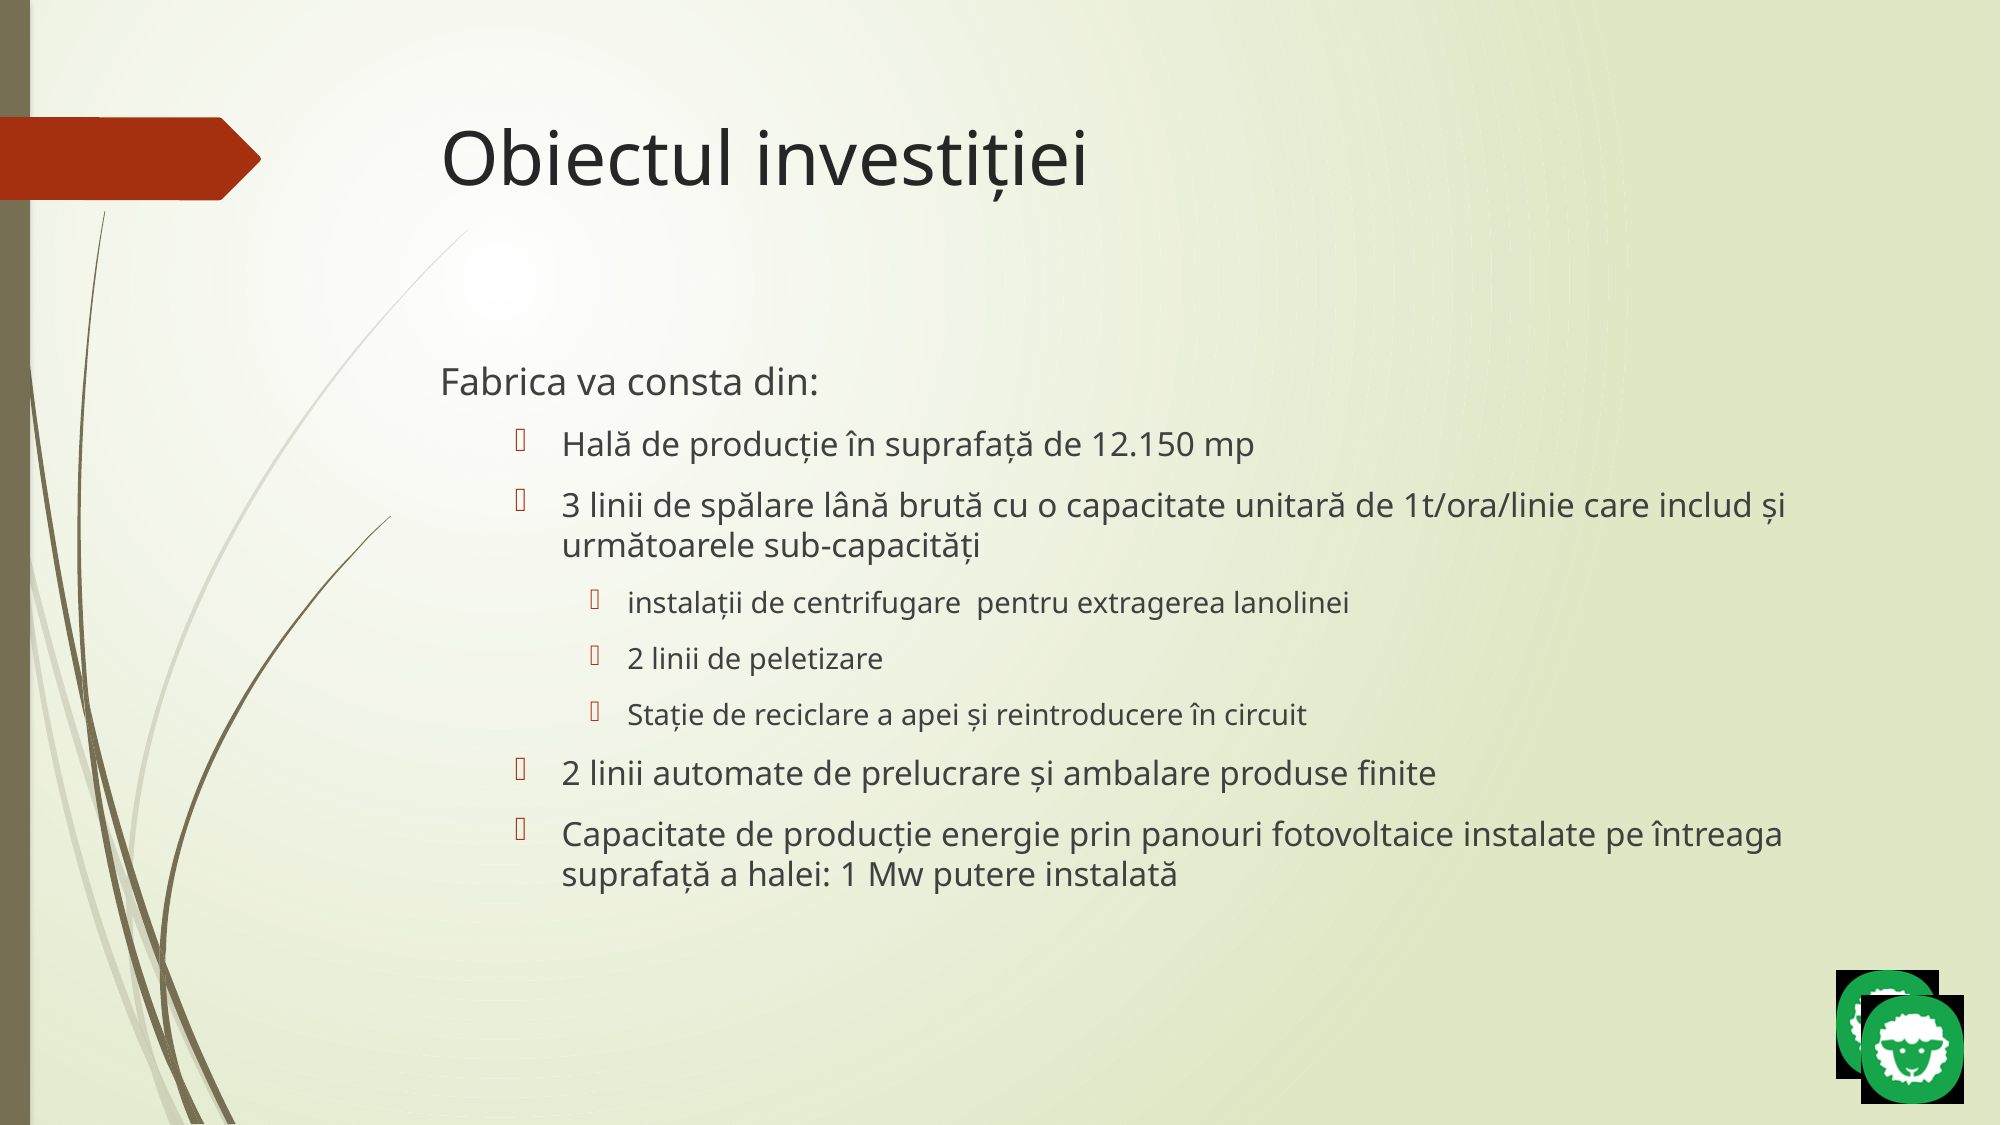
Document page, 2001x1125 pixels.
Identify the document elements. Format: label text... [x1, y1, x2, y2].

title Obiectul investiției [425, 102, 1888, 313]
list Fabrica va consta din: Hală de producție în suprafață de 12.150 mp 3 linii de spălare lână brută cu o capacitate unitară de 1t/ora/linie care includ și următoarele sub-capacități instalații de centrifugare pentru extragerea lanolinei 2 linii de peletizare Stație de reciclare a apei și reintroducere în circuit 2 linii automate de prelucrare și ambalare produse finite Capacitate de producție energie prin panouri fotovoltaice instalate pe întreaga suprafață a halei: 1 Mw putere instalată [424, 350, 1888, 970]
picture [1835, 969, 1964, 1104]
